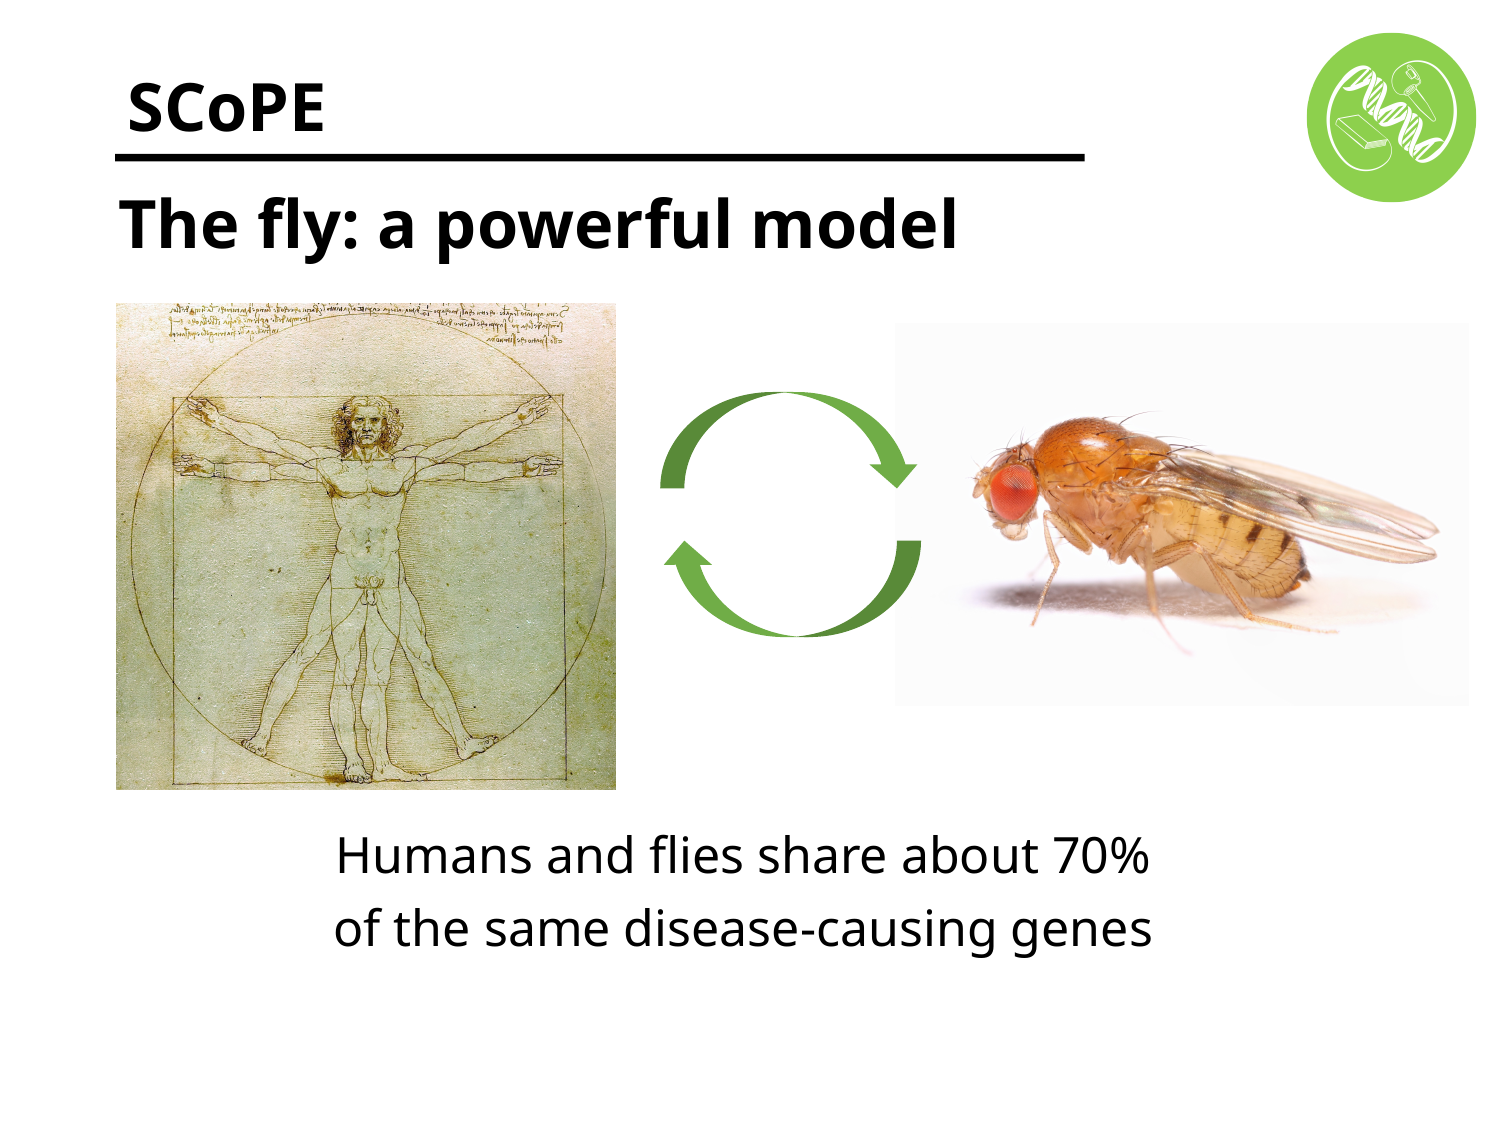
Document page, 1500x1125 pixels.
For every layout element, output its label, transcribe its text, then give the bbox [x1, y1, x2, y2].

picture [895, 323, 1469, 706]
picture [116, 302, 616, 790]
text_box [660, 391, 922, 638]
text_box Humans and flies share about 70% of the same disease-causing genes [158, 816, 1342, 964]
text_box SCoPE [112, 34, 359, 154]
title The fly: a powerful model [103, 117, 1397, 336]
picture [1306, 32, 1477, 203]
text_box [114, 153, 1086, 162]
